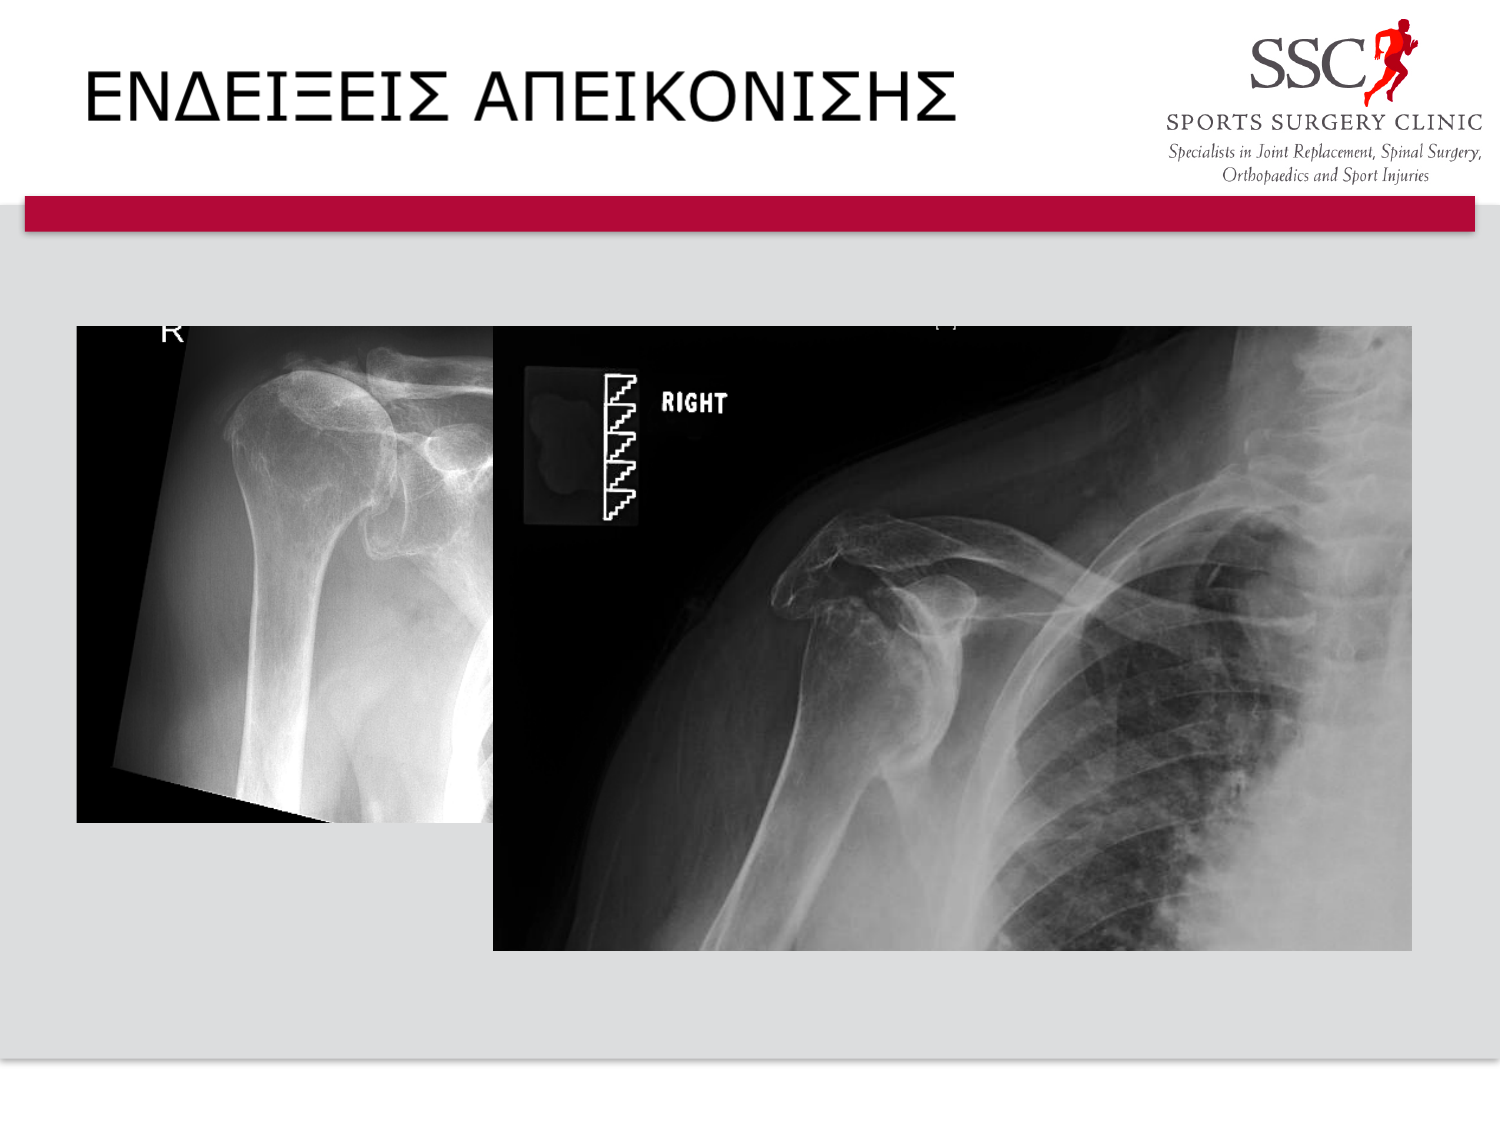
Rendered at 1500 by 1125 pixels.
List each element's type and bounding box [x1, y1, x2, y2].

list [76, 326, 491, 823]
picture [1167, 19, 1483, 185]
picture [493, 325, 1412, 951]
picture [0, 11, 1059, 178]
